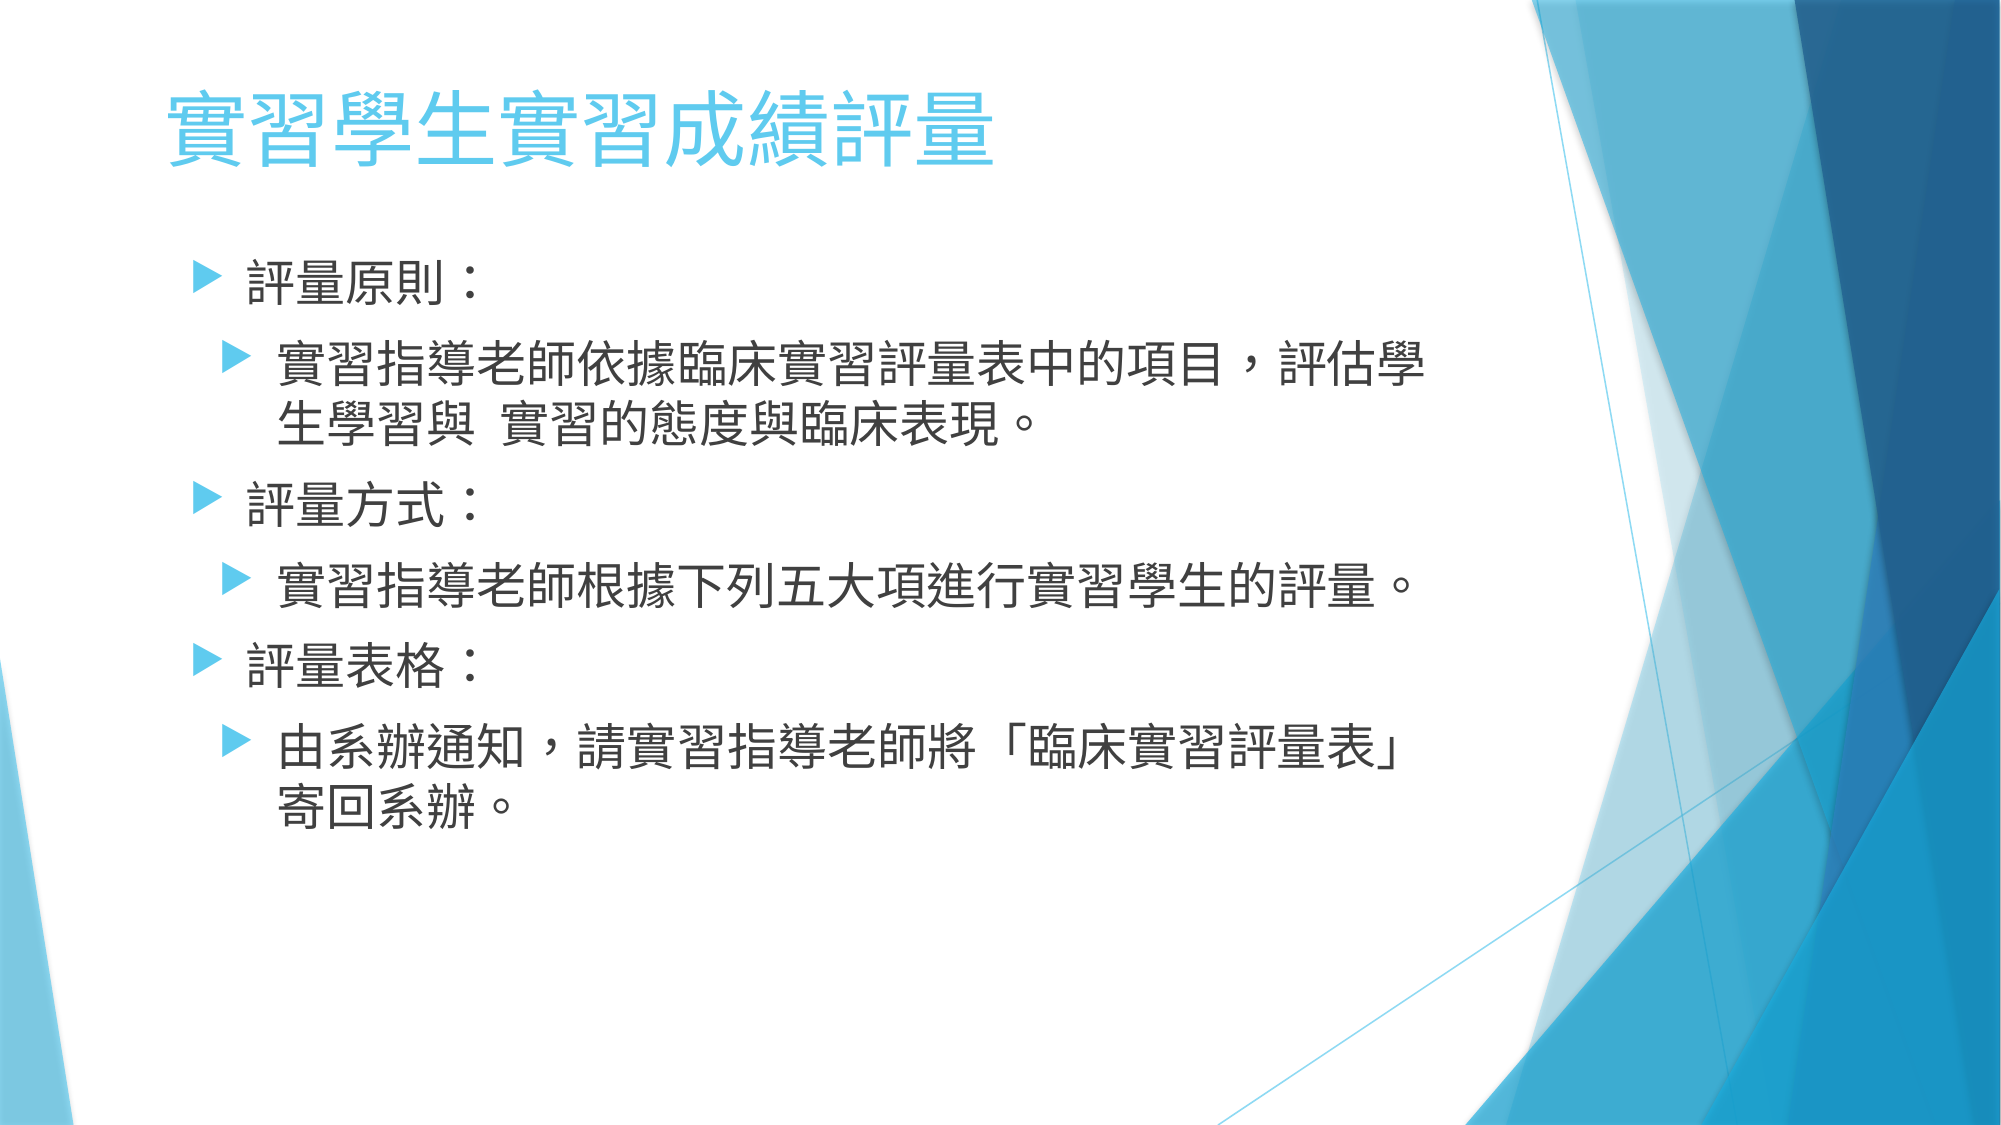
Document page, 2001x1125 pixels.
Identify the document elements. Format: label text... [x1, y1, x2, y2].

list 評量原則： 實習指導老師依據臨床實習評量表中的項目，評估學生學習與 實習的態度與臨床表現。 評量方式： 實習指導老師根據下列五大項進行實習學生的評量。 評量表格： 由系辦通知，請實習指導老師將「臨床實習評量表」寄回系辦。 [174, 244, 1486, 806]
title 實習學生實習成績評量 [149, 70, 1851, 244]
